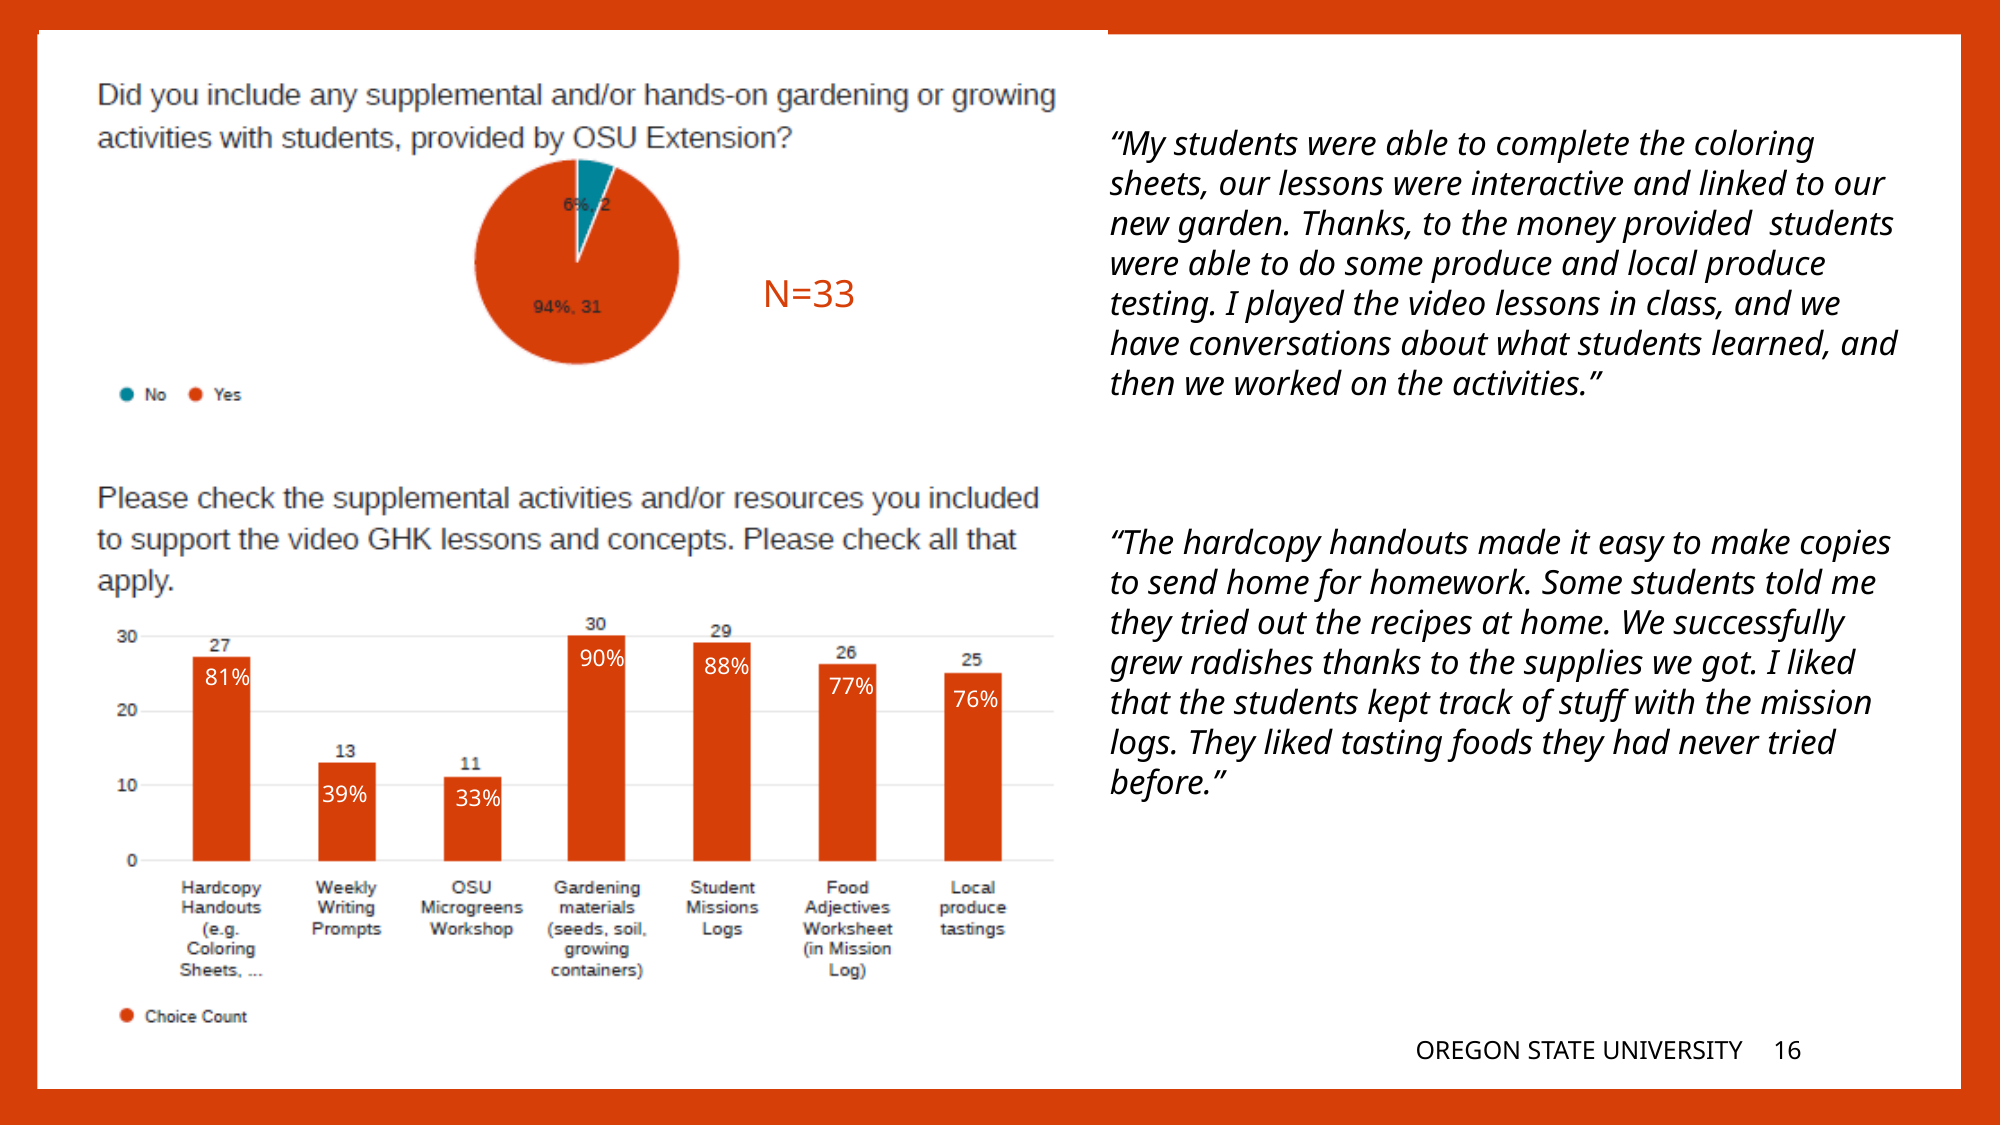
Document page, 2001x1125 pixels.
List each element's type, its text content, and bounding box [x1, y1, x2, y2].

text_box “My students were able to complete the coloring sheets, our lessons were interactive and linked to our new garden. Thanks, to the money provided students were able to do some produce and local produce testing. I played the video lessons in class, and we have conversations about what students learned, and then we worked on the activities.” “The hardcopy handouts made it easy to make copies to send home for homework. Some students told me they tried out the recipes at home. We successfully grew radishes thanks to the supplies we got. I liked that the students kept track of stuff with the mission logs. They liked tasting foods they had never tried before.” [1108, 114, 1924, 809]
slide_number 15 [1758, 1021, 1863, 1082]
picture [39, 30, 1108, 1082]
footer OREGON STATE UNIVERSITY [1108, 1021, 1758, 1082]
